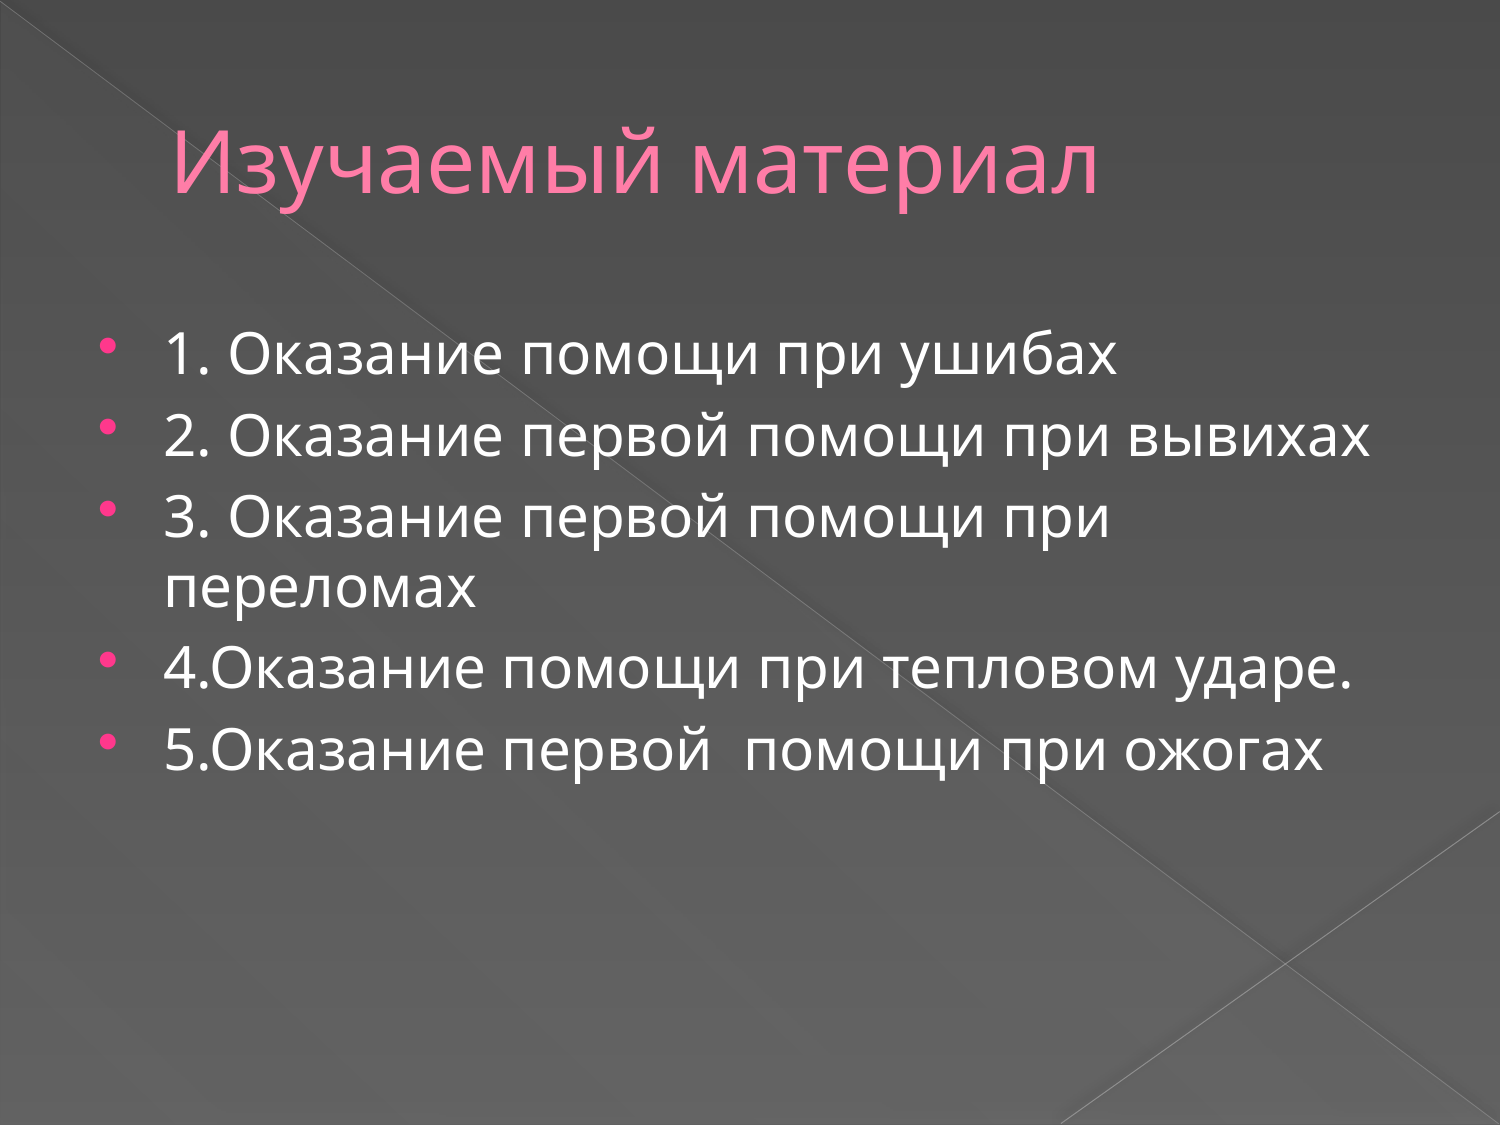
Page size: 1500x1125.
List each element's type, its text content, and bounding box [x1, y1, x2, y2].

list 1. Оказание помощи при ушибах 2. Оказание первой помощи при вывихах 3. Оказание первой помощи при переломах 4.Оказание помощи при тепловом ударе. 5.Оказание первой помощи при ожогах [75, 308, 1425, 1059]
title Изучаемый материал [75, 43, 1425, 274]
